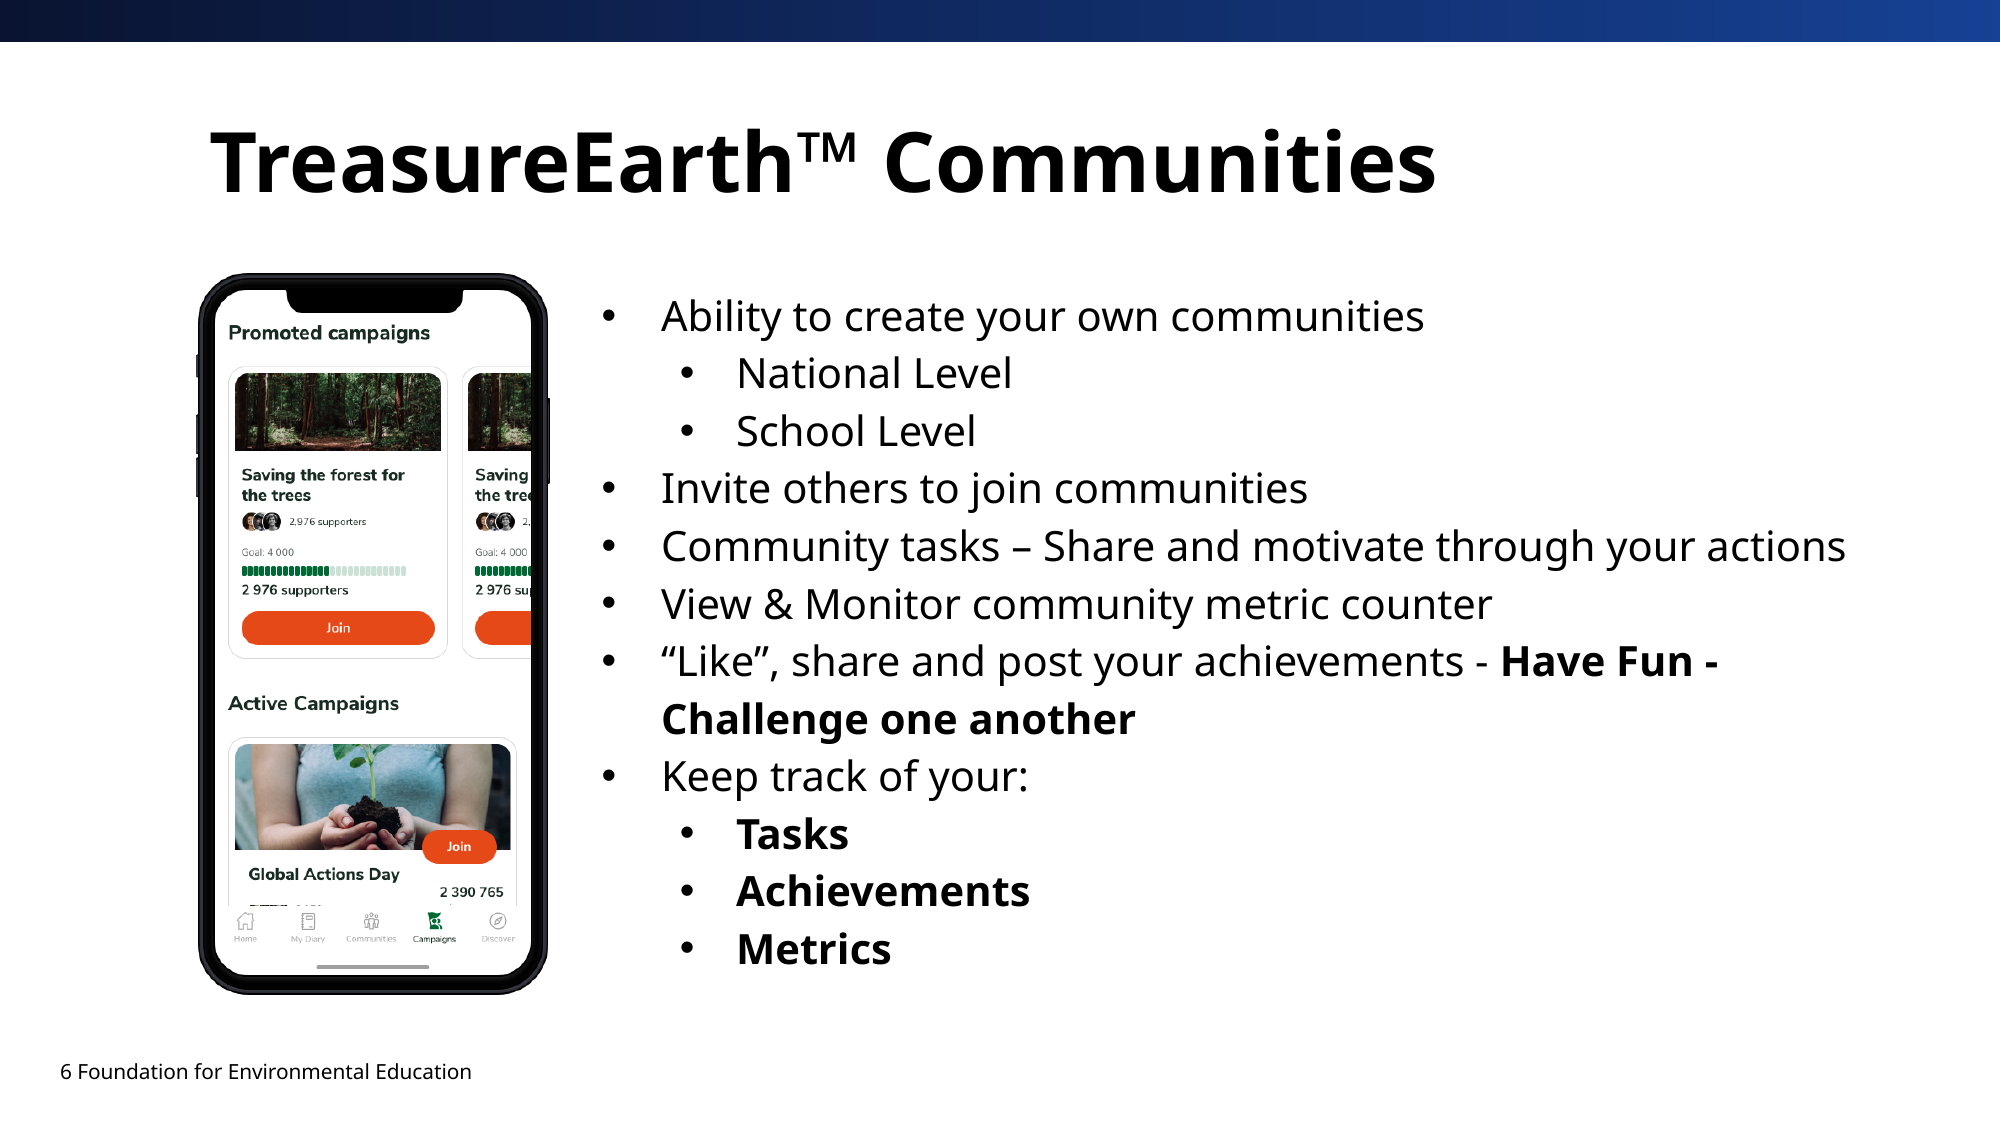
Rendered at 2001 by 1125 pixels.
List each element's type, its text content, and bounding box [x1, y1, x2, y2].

text_box Ability to create your own communities National Level School Level Invite others to join communities Community tasks – Share and motivate through your actions View & Monitor community metric counter “Like”, share and post your achievements - Have Fun - Challenge one another Keep track of your: Tasks Achievements Metrics [574, 276, 1872, 1008]
picture [188, 268, 575, 1000]
slide_number 6 Foundation for Environmental Education [45, 1042, 779, 1103]
list TreasureEarth™ Communities [195, 101, 1733, 210]
